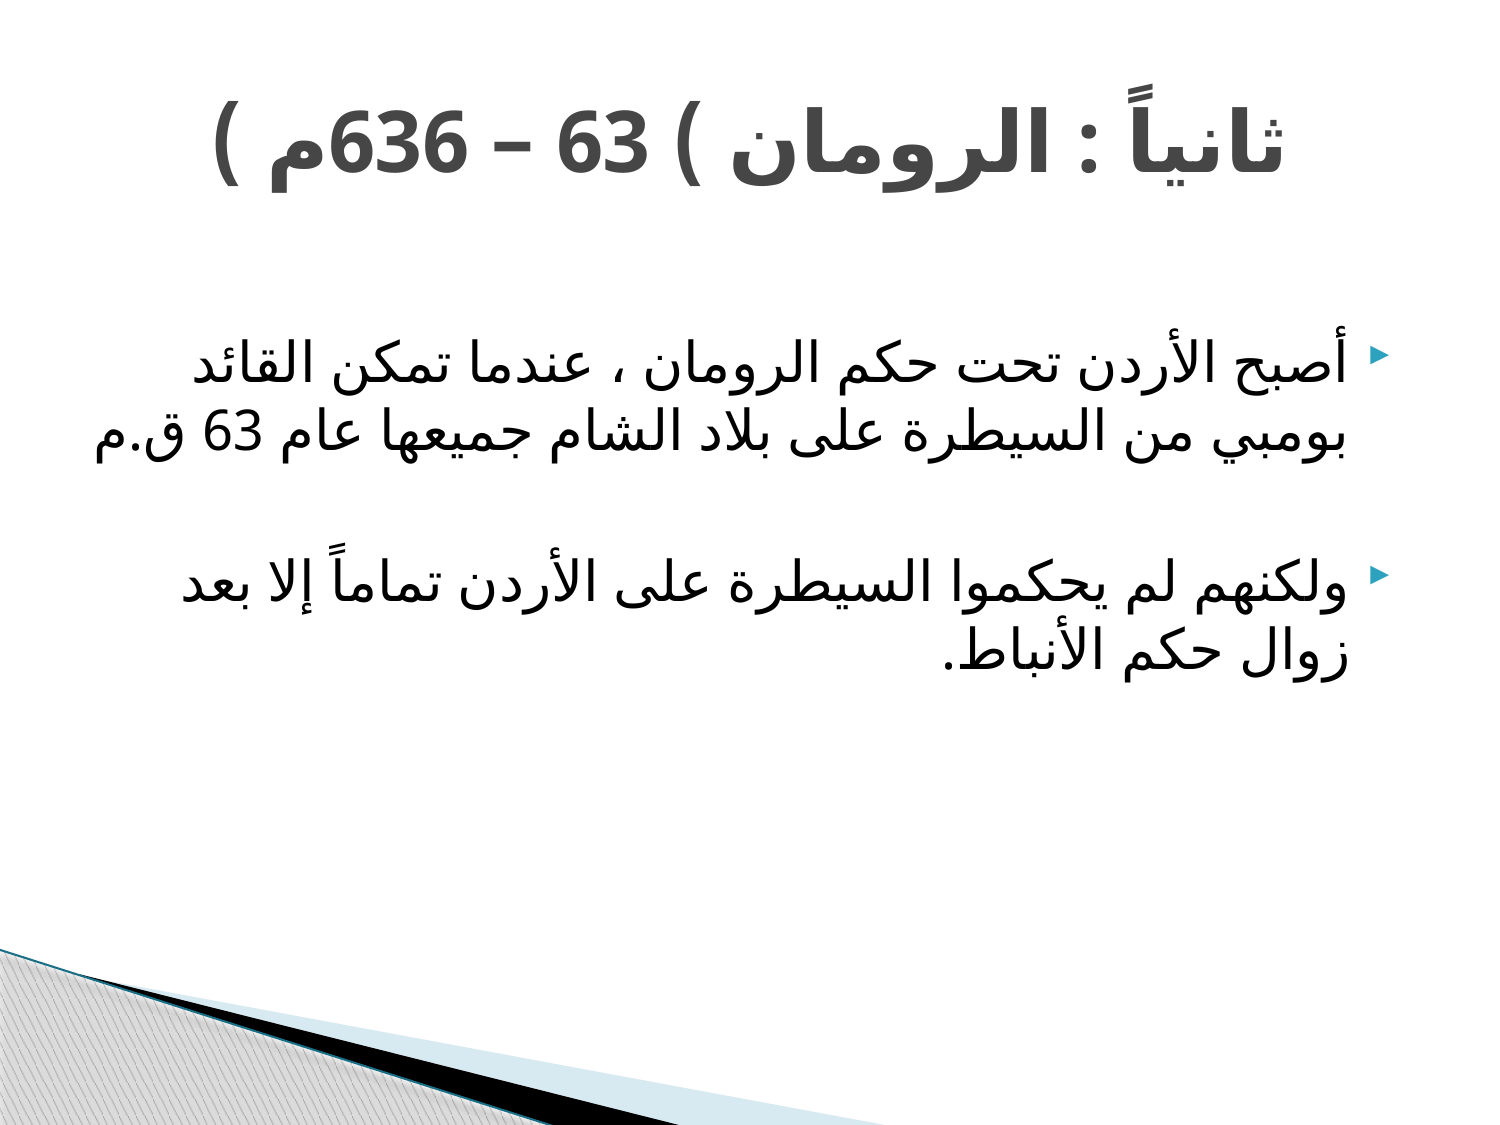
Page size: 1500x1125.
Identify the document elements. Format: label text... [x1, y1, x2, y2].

list أصبح الأردن تحت حكم الرومان ، عندما تمكن القائد بومبي من السيطرة على بلاد الشام جميعها عام 63 ق.م ولكنهم لم يحكموا السيطرة على الأردن تماماً إلا بعد زوال حكم الأنباط. [75, 243, 1425, 986]
title ثانياً : الرومان ) 63 – 636م ) [75, 45, 1425, 233]
